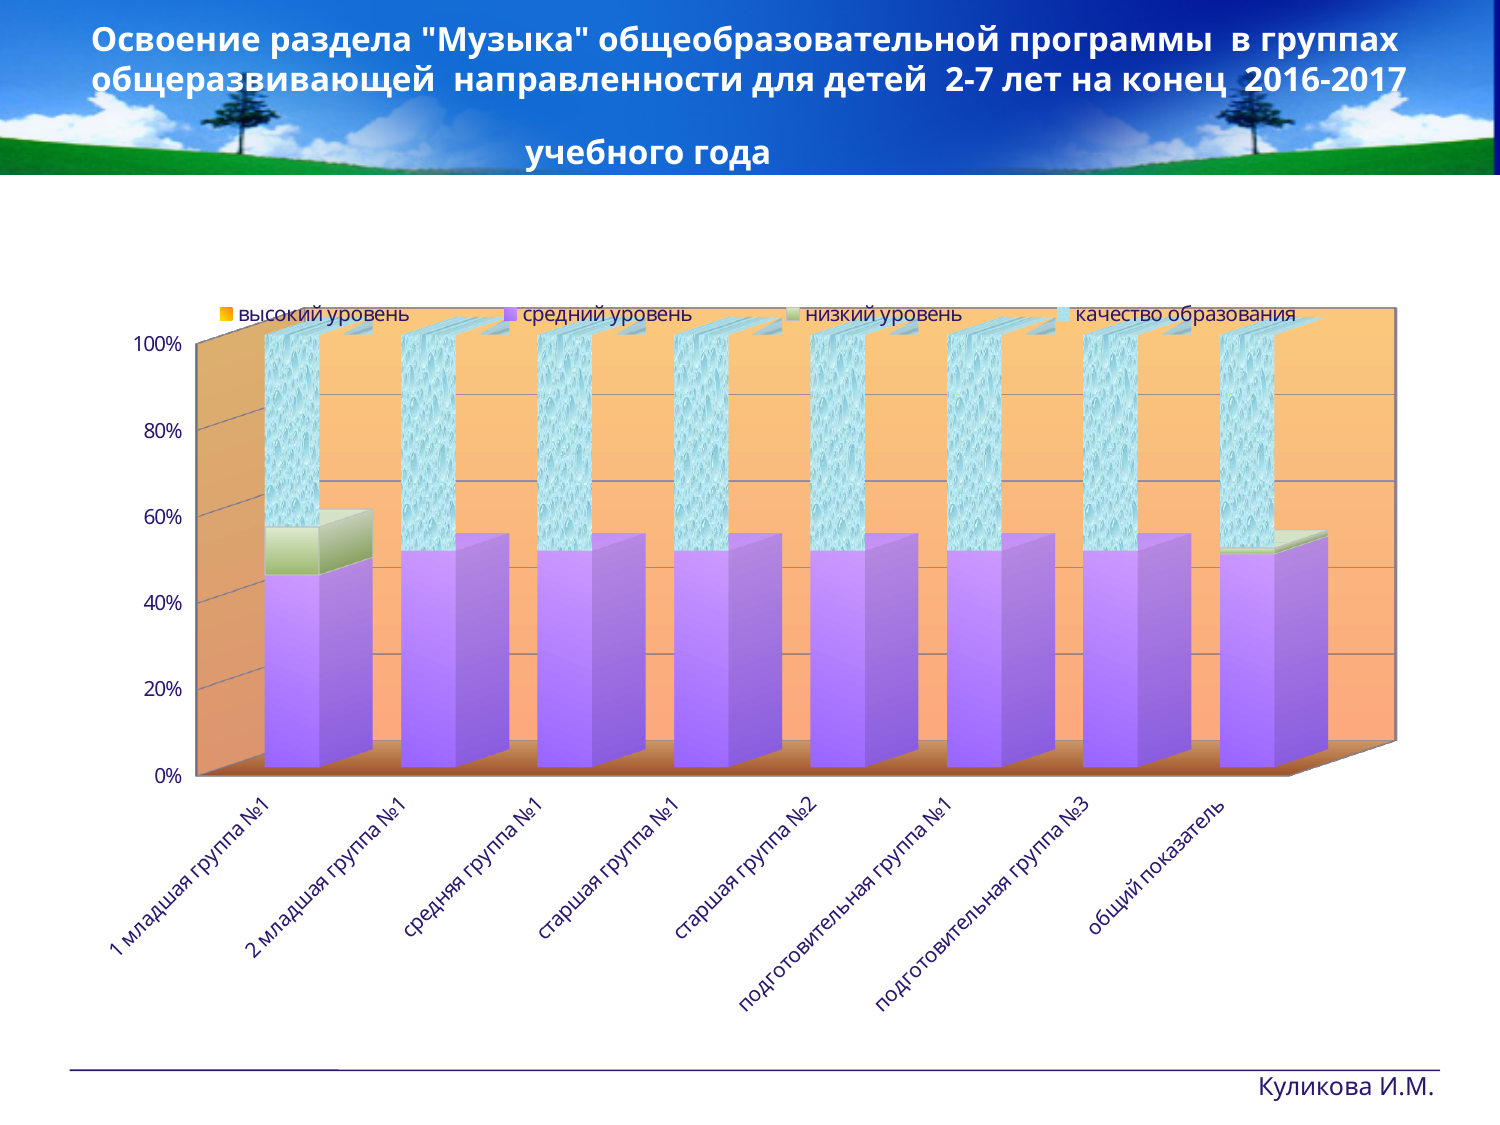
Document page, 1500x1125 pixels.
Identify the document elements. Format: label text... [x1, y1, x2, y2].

picture [0, 0, 1500, 175]
title Освоение раздела "Музыка" общеобразовательной программы в группах общеразвивающей направленности для детей 2-7 лет на конец 2016-2017 учебного года На конец уч. года [75, 52, 1425, 145]
footer Куликова И.М. [975, 1062, 1450, 1116]
chart [74, 237, 1426, 1038]
